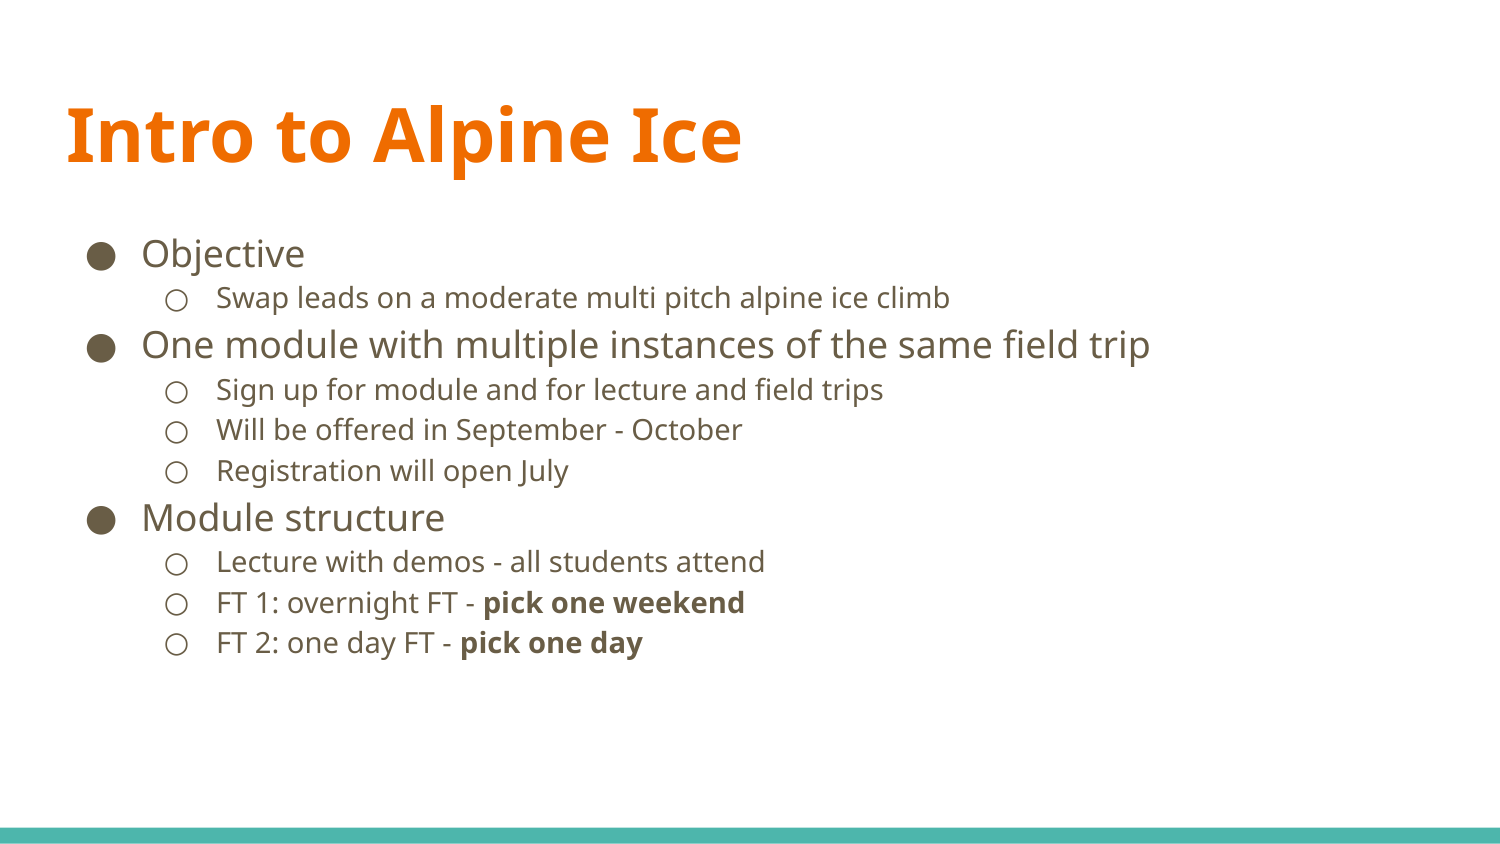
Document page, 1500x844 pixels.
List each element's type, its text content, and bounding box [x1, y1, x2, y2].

title Intro to Alpine Ice [51, 72, 1449, 189]
list Objective Swap leads on a moderate multi pitch alpine ice climb One module with multiple instances of the same field trip Sign up for module and for lecture and field trips Will be offered in September - October Registration will open July Module structure Lecture with demos - all students attend FT 1: overnight FT - pick one weekend FT 2: one day FT - pick one day [51, 207, 1449, 750]
